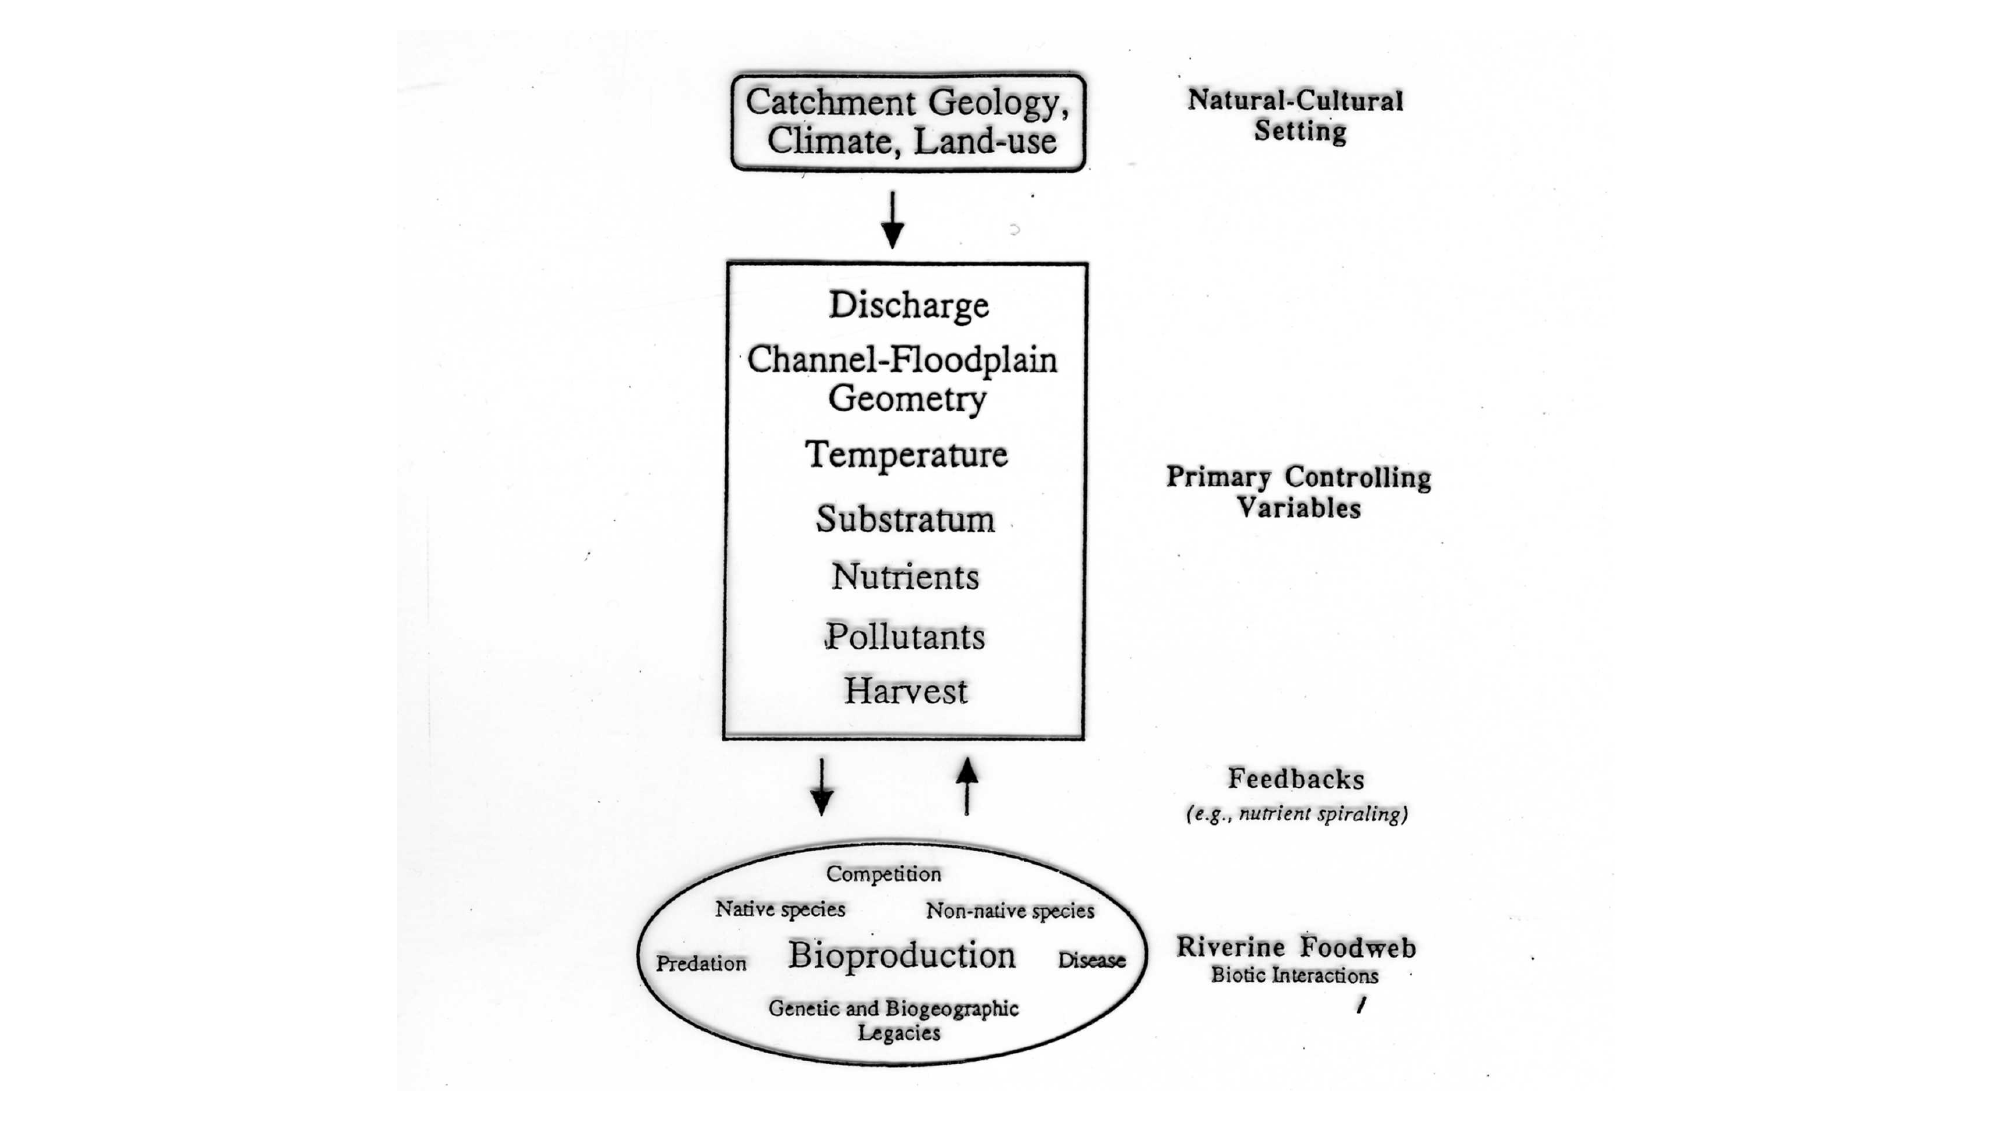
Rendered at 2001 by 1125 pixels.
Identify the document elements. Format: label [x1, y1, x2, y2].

picture [397, 30, 1615, 1091]
